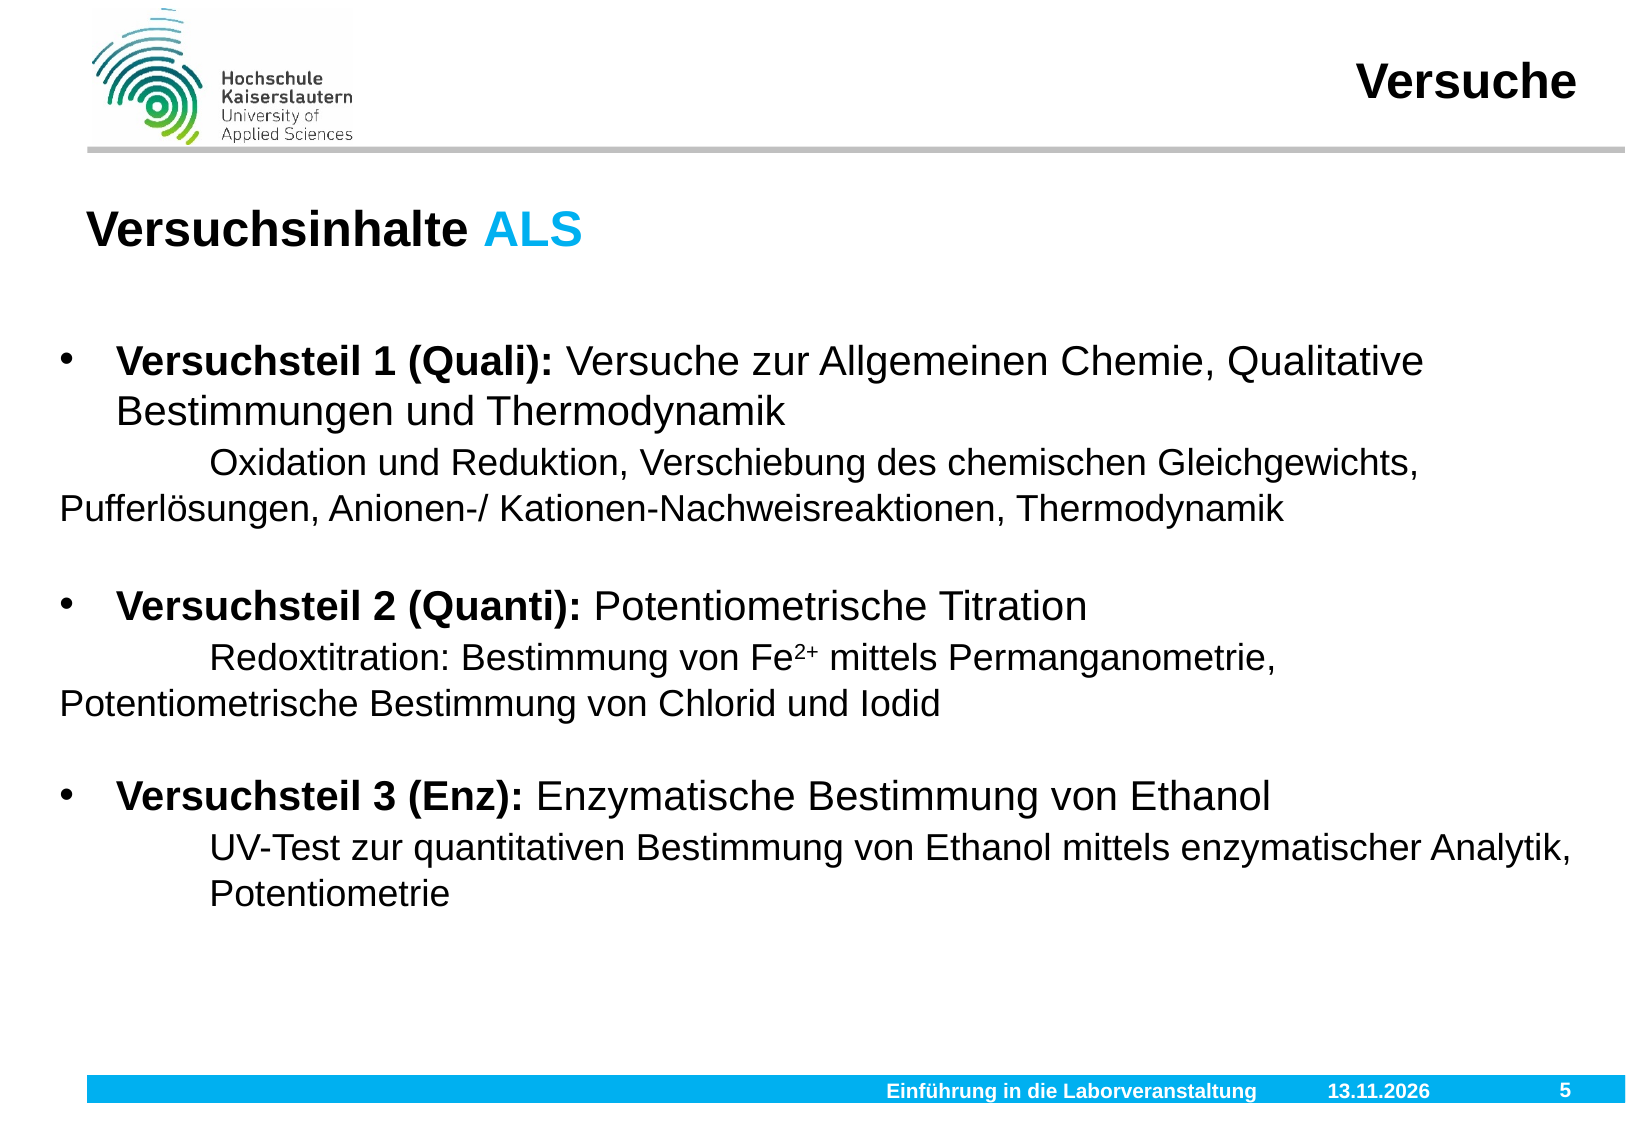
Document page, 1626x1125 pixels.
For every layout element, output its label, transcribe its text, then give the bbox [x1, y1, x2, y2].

picture [92, 8, 353, 145]
slide_number 5 [1544, 1069, 1625, 1105]
footer Einführung in die Laborveranstaltung [871, 1070, 1288, 1106]
title Versuchsinhalte ALS [85, 196, 1574, 272]
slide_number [1312, 1070, 1475, 1106]
text_box Versuche [966, 41, 1593, 117]
text_box Versuchsteil 1 (Quali): Versuche zur Allgemeinen Chemie, Qualitative Bestimmungen und Thermodynamik Oxidation und Reduktion, Verschiebung des chemischen Gleichgewichts, Pufferlösungen, Anionen-/ Kationen-Nachweisreaktionen, Thermodynamik Versuchsteil 2 (Quanti): Potentiometrische Titration Redoxtitration: Bestimmung von Fe2+ mittels Permanganometrie, Potentiometrische Bestimmung von Chlorid und Iodid Versuchsteil 3 (Enz): Enzymatische Bestimmung von Ethanol UV-Test zur quantitativen Bestimmung von Ethanol mittels enzymatischer Analytik, Potentiometrie [44, 326, 1604, 1022]
